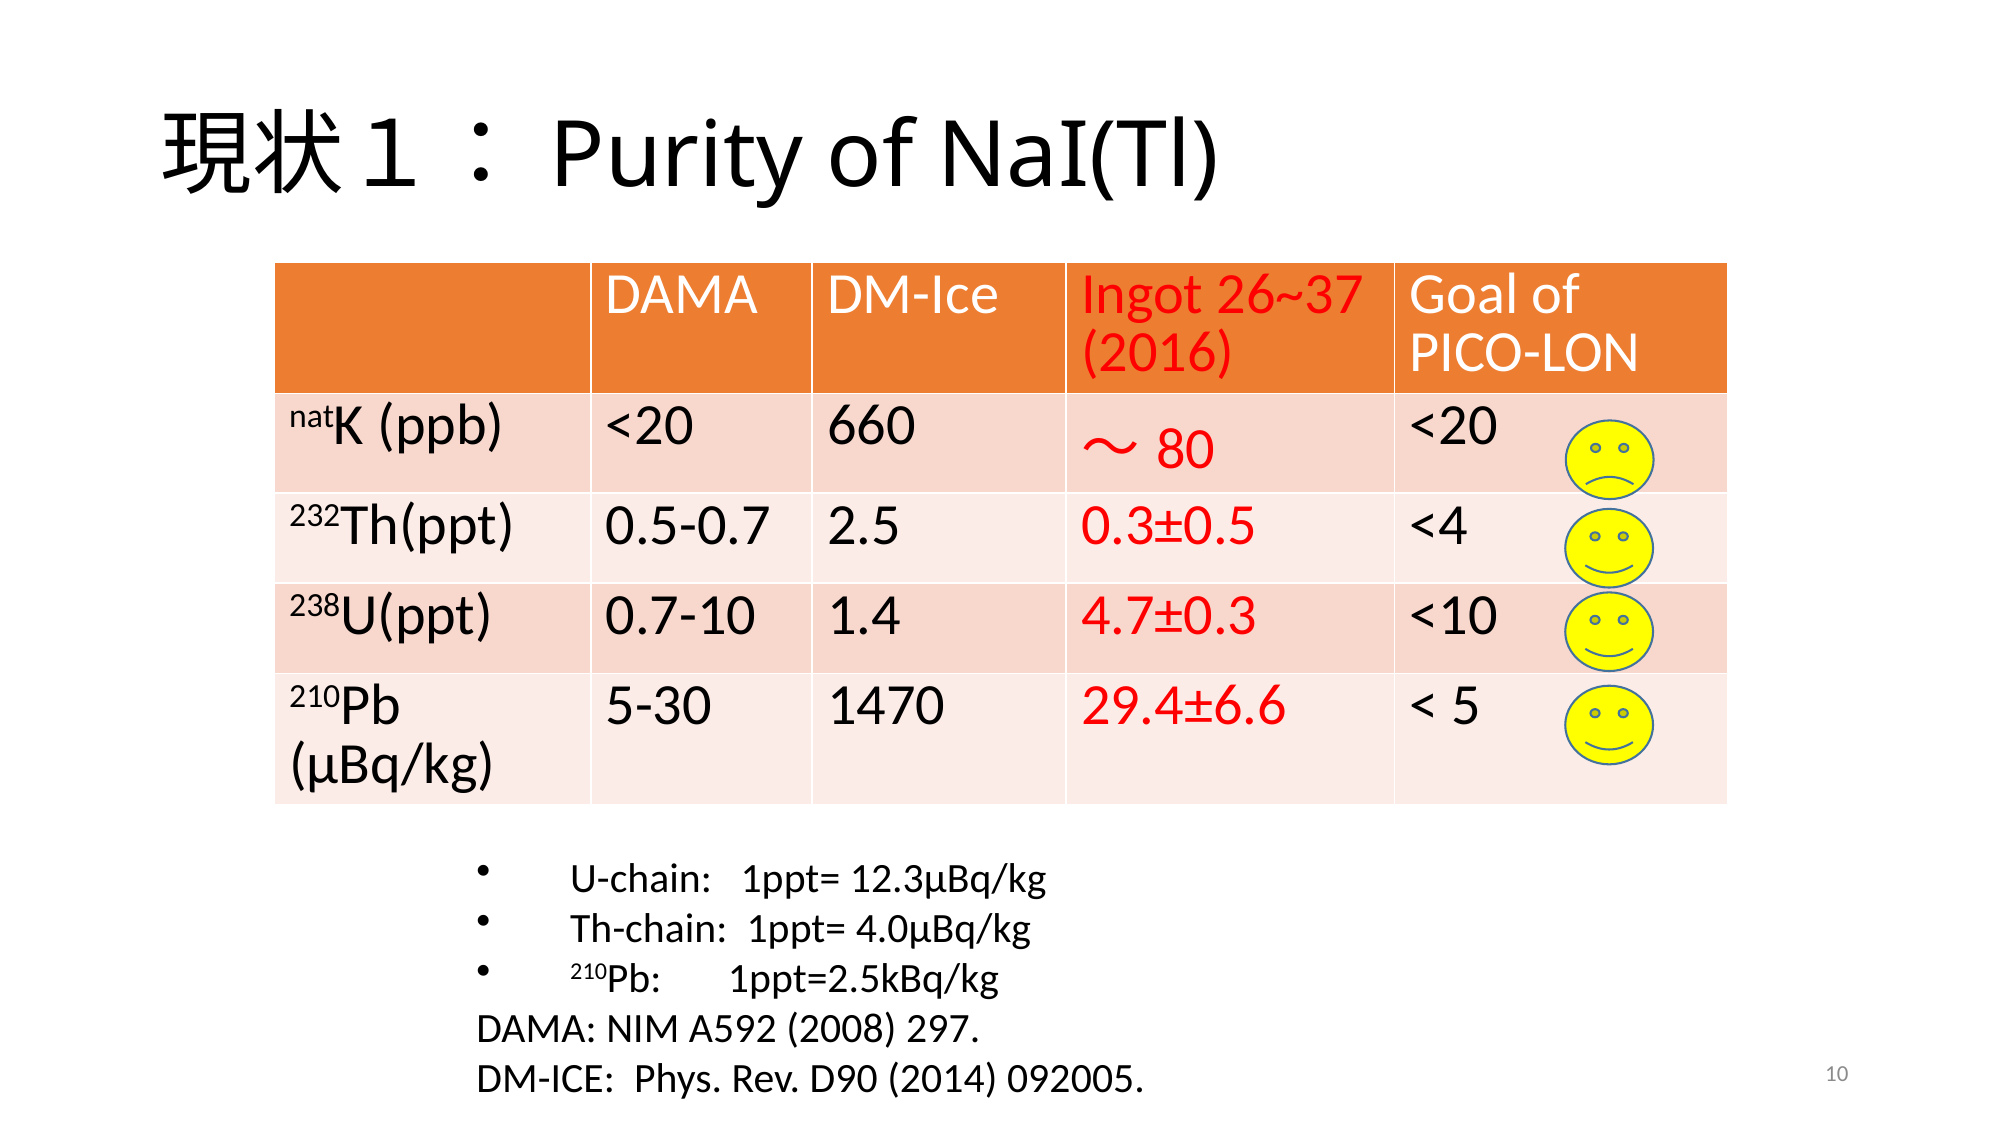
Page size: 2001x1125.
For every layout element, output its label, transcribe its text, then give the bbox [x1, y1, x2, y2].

table_cell 0.3±0.5 [1067, 494, 1394, 582]
table_cell <20 [592, 394, 811, 492]
table_cell <20 [1395, 394, 1727, 492]
slide_number 10 [1413, 1042, 1864, 1103]
table_cell <10 [1395, 584, 1727, 673]
table_cell 1470 [813, 674, 1065, 804]
title 現状１：Purity of NaI(Tl) [145, 47, 1871, 266]
text_box [1564, 684, 1655, 766]
table_cell 660 [813, 394, 1065, 492]
table_cell 2.5 [813, 494, 1065, 582]
table_header Goal of PICO-LON [1395, 266, 1727, 393]
table_cell < 5 [1395, 674, 1727, 804]
table_cell natK (ppb) [275, 394, 590, 492]
table_cell 0.7-10 [592, 584, 811, 673]
table_header Ingot 26~37 (2016) [1067, 266, 1394, 393]
table_header DM-Ice [813, 266, 1065, 393]
table_cell 4.7±0.3 [1067, 584, 1394, 673]
table_cell 210Pb (μBq/kg) [275, 674, 590, 804]
text_box [1564, 507, 1655, 589]
text_box U-chain: 1ppt= 12.3μBq/kg Th-chain: 1ppt= 4.0μBq/kg 210Pb: 1ppt=2.5kBq/kg DAMA: NIM A592 (2008) 297. DM-ICE: Phys. Rev. D90 (2014) 092005. [461, 843, 1714, 1108]
table_cell 29.4±6.6 [1067, 674, 1394, 804]
table_cell <4 [1395, 494, 1727, 582]
table_header [275, 266, 590, 393]
table_cell 5-30 [592, 674, 811, 804]
table_cell 1.4 [813, 584, 1065, 673]
text_box [1564, 591, 1655, 673]
table_cell 0.5-0.7 [592, 494, 811, 582]
table_header DAMA [592, 266, 811, 393]
table_cell 232Th(ppt) [275, 494, 590, 582]
table_cell 238U(ppt) [275, 584, 590, 673]
table_cell ～80 [1067, 394, 1394, 492]
text_box [1564, 419, 1655, 501]
